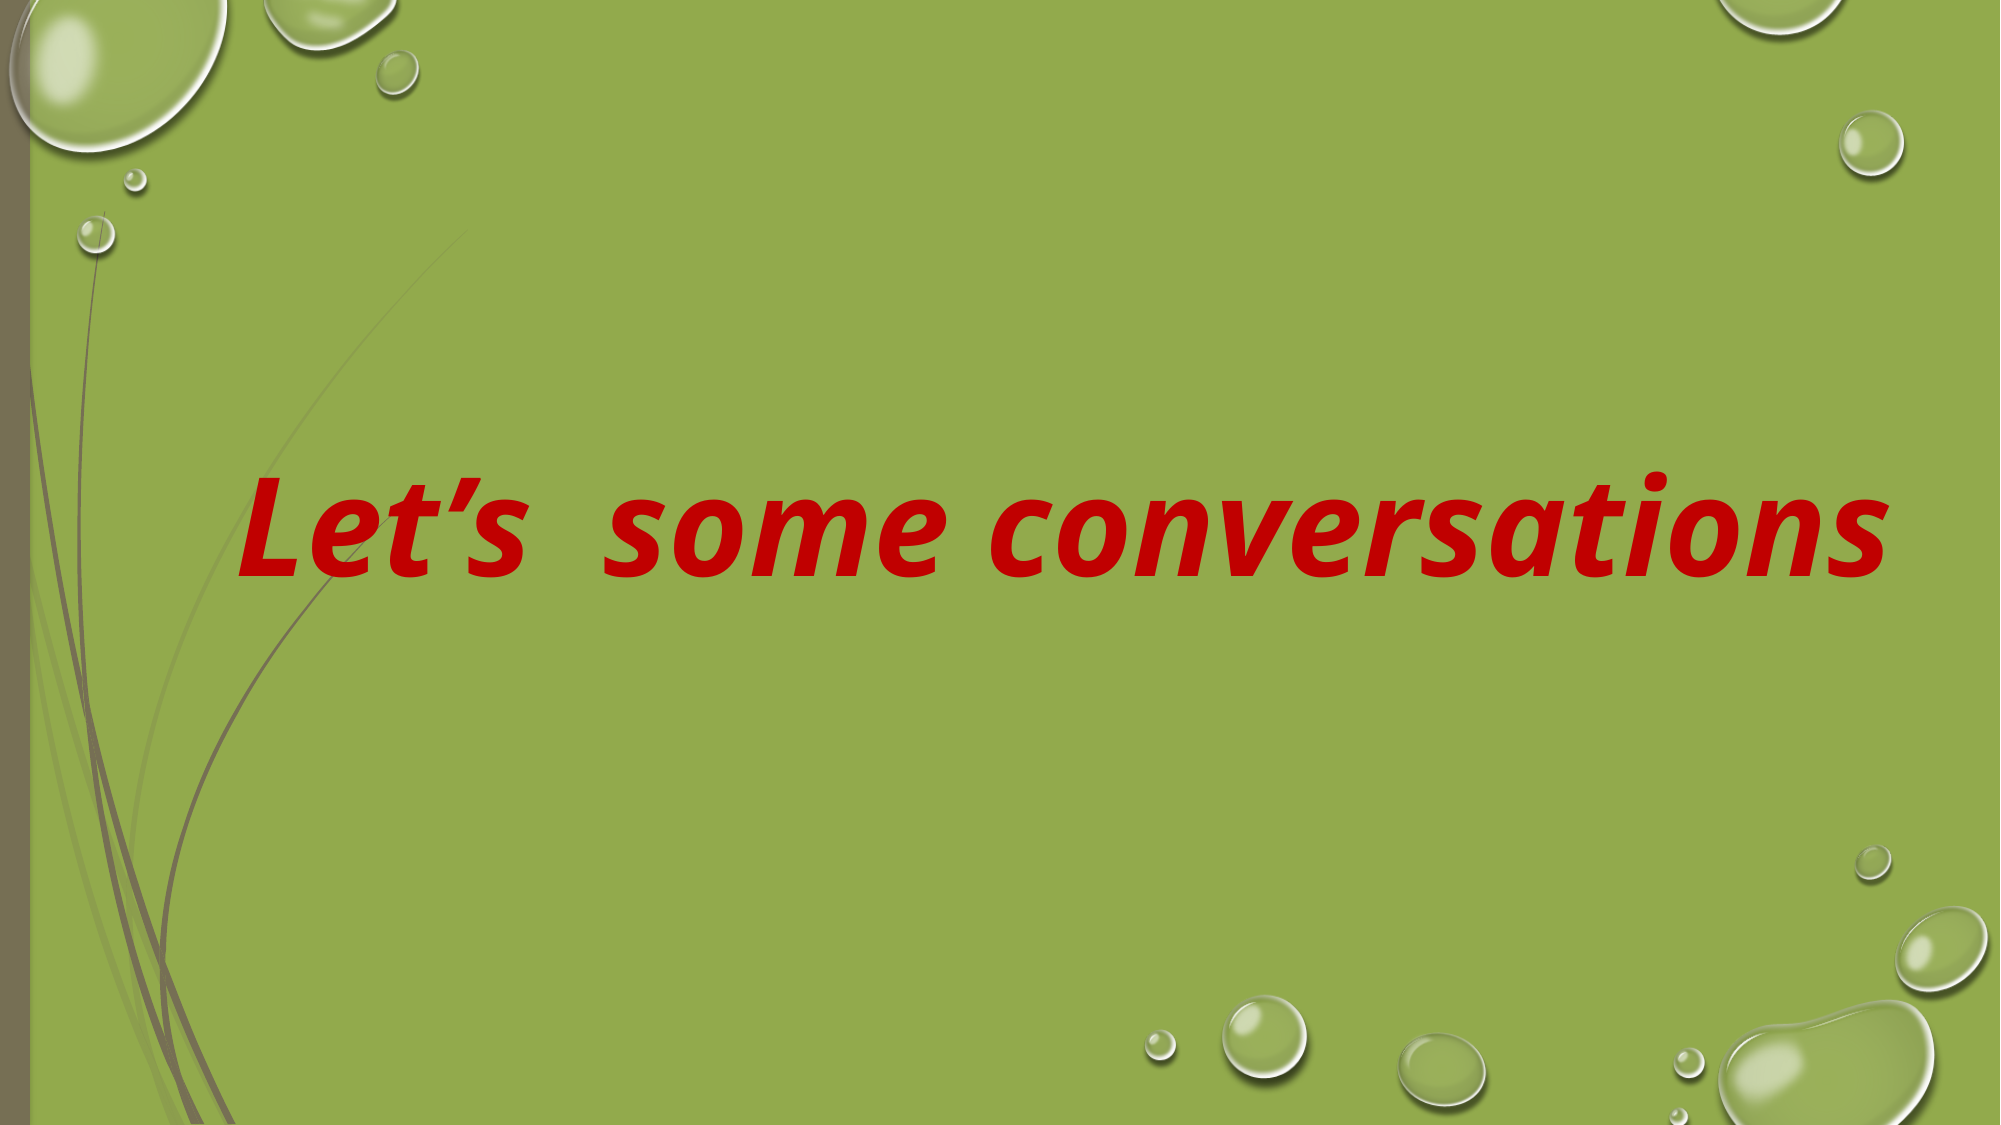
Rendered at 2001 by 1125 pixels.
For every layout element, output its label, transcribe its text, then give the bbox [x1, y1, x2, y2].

title Let’s some conversations [220, 431, 1921, 694]
picture [0, 0, 2000, 1125]
